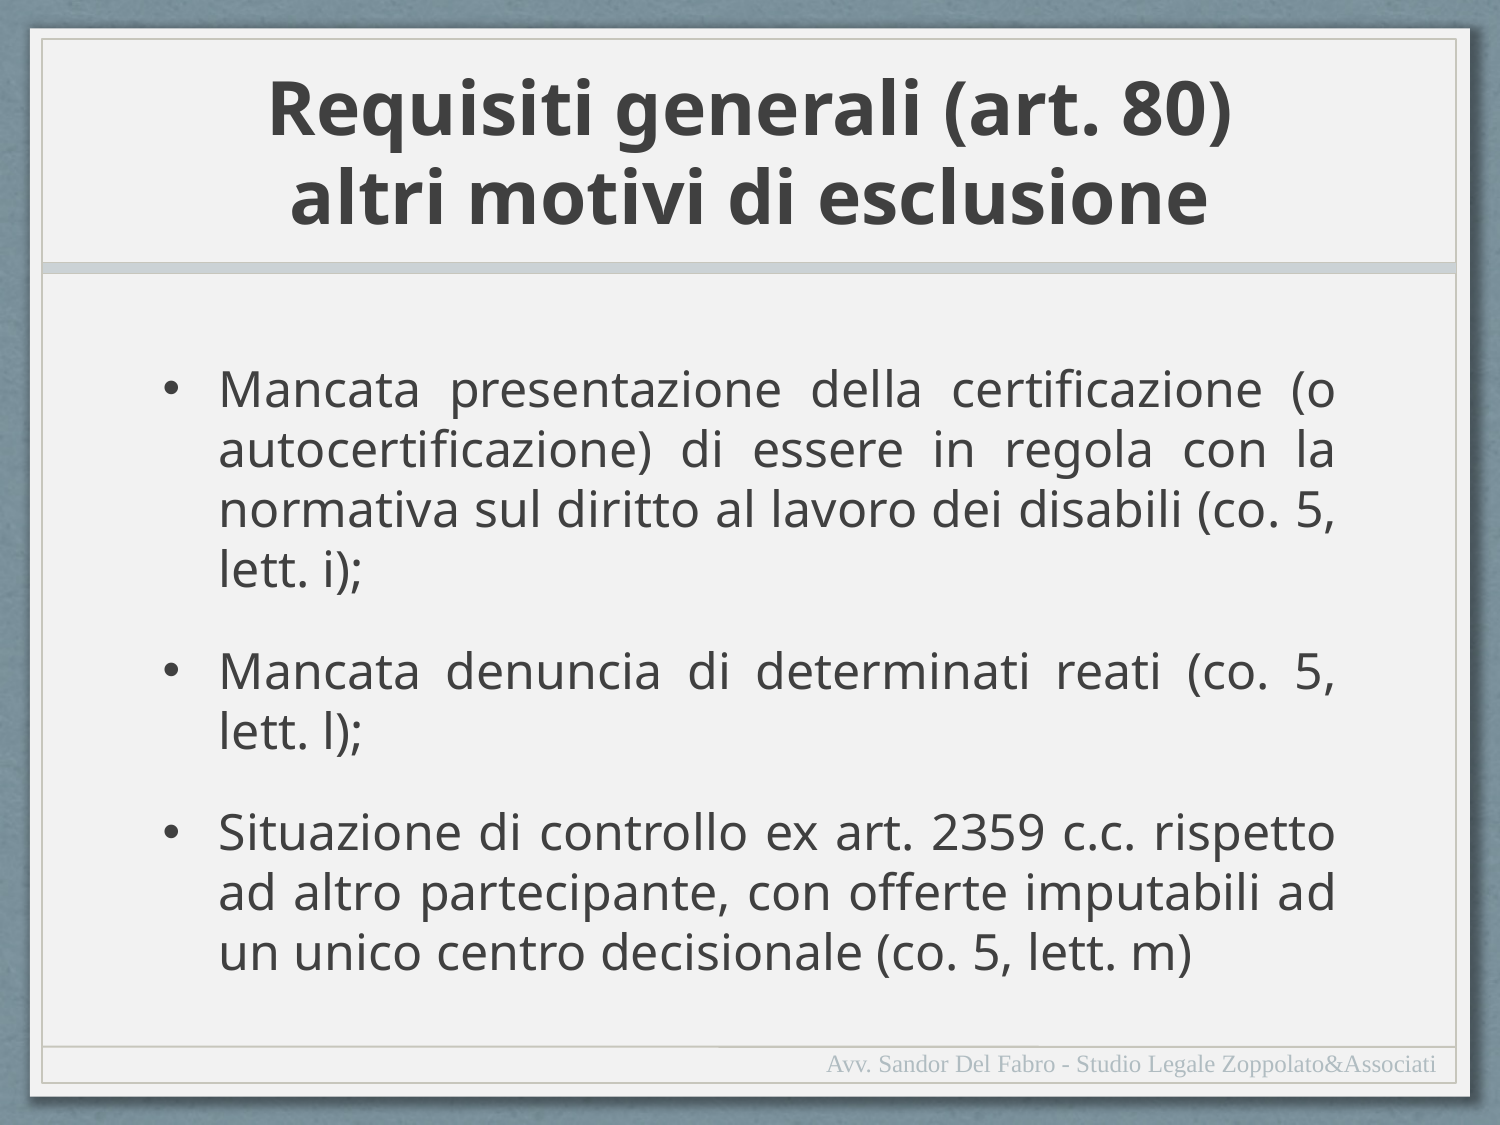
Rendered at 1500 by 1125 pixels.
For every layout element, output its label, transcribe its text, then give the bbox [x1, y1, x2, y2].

list Mancata presentazione della certificazione (o autocertificazione) di essere in regola con la normativa sul diritto al lavoro dei disabili (co. 5, lett. i); Mancata denuncia di determinati reati (co. 5, lett. l); Situazione di controllo ex art. 2359 c.c. rispetto ad altro partecipante, con offerte imputabili ad un unico centro decisionale (co. 5, lett. m) [147, 349, 1353, 996]
picture [0, 0, 1500, 1125]
title Requisiti generali (art. 80) altri motivi di esclusione [147, 39, 1353, 261]
footer Avv. Sandor Del Fabro - Studio Legale Zoppolato&Associati [736, 1045, 1453, 1080]
